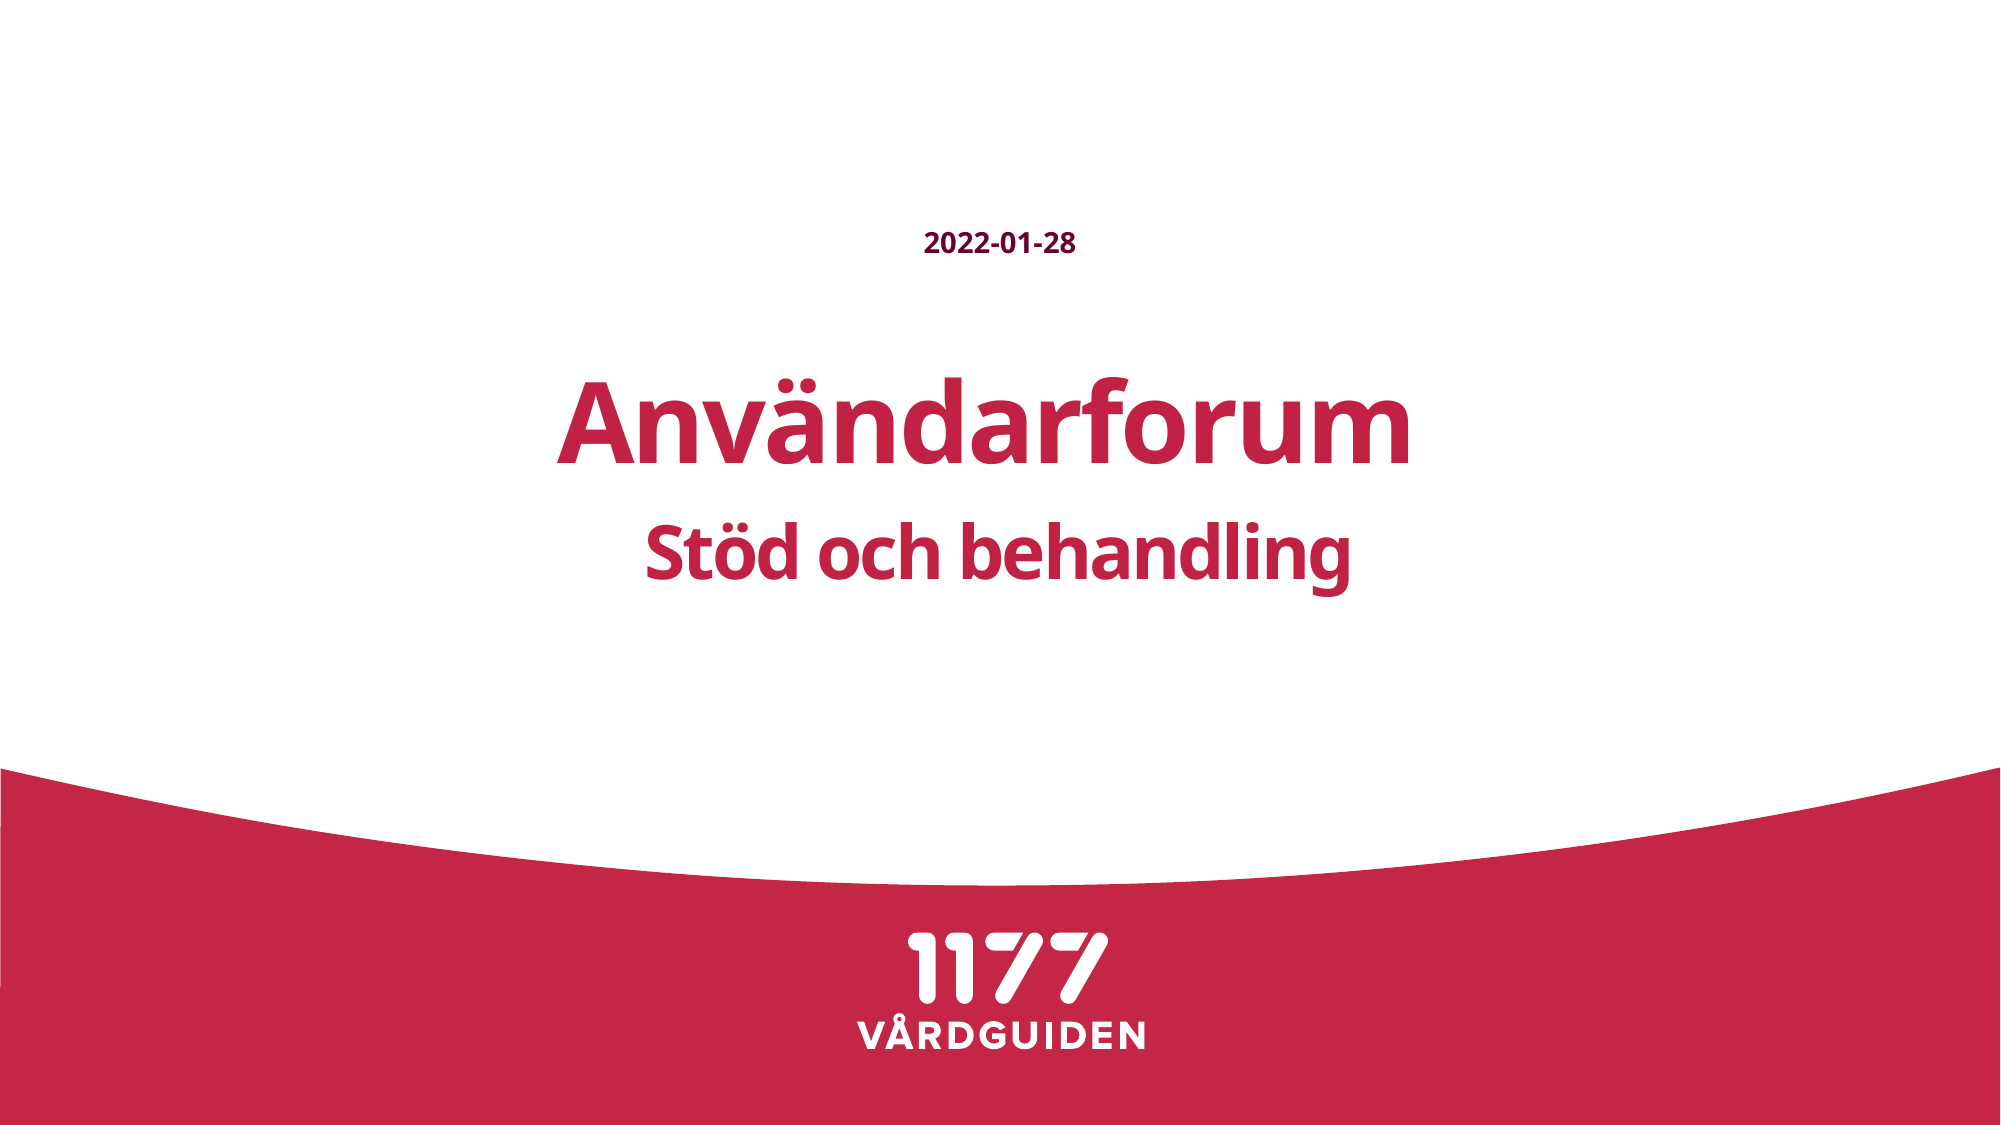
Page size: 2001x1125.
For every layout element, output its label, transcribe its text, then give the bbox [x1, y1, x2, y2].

title Användarforum Stöd och behandling [249, 366, 1750, 759]
subtitle 2022-01-28 [249, 193, 1750, 261]
